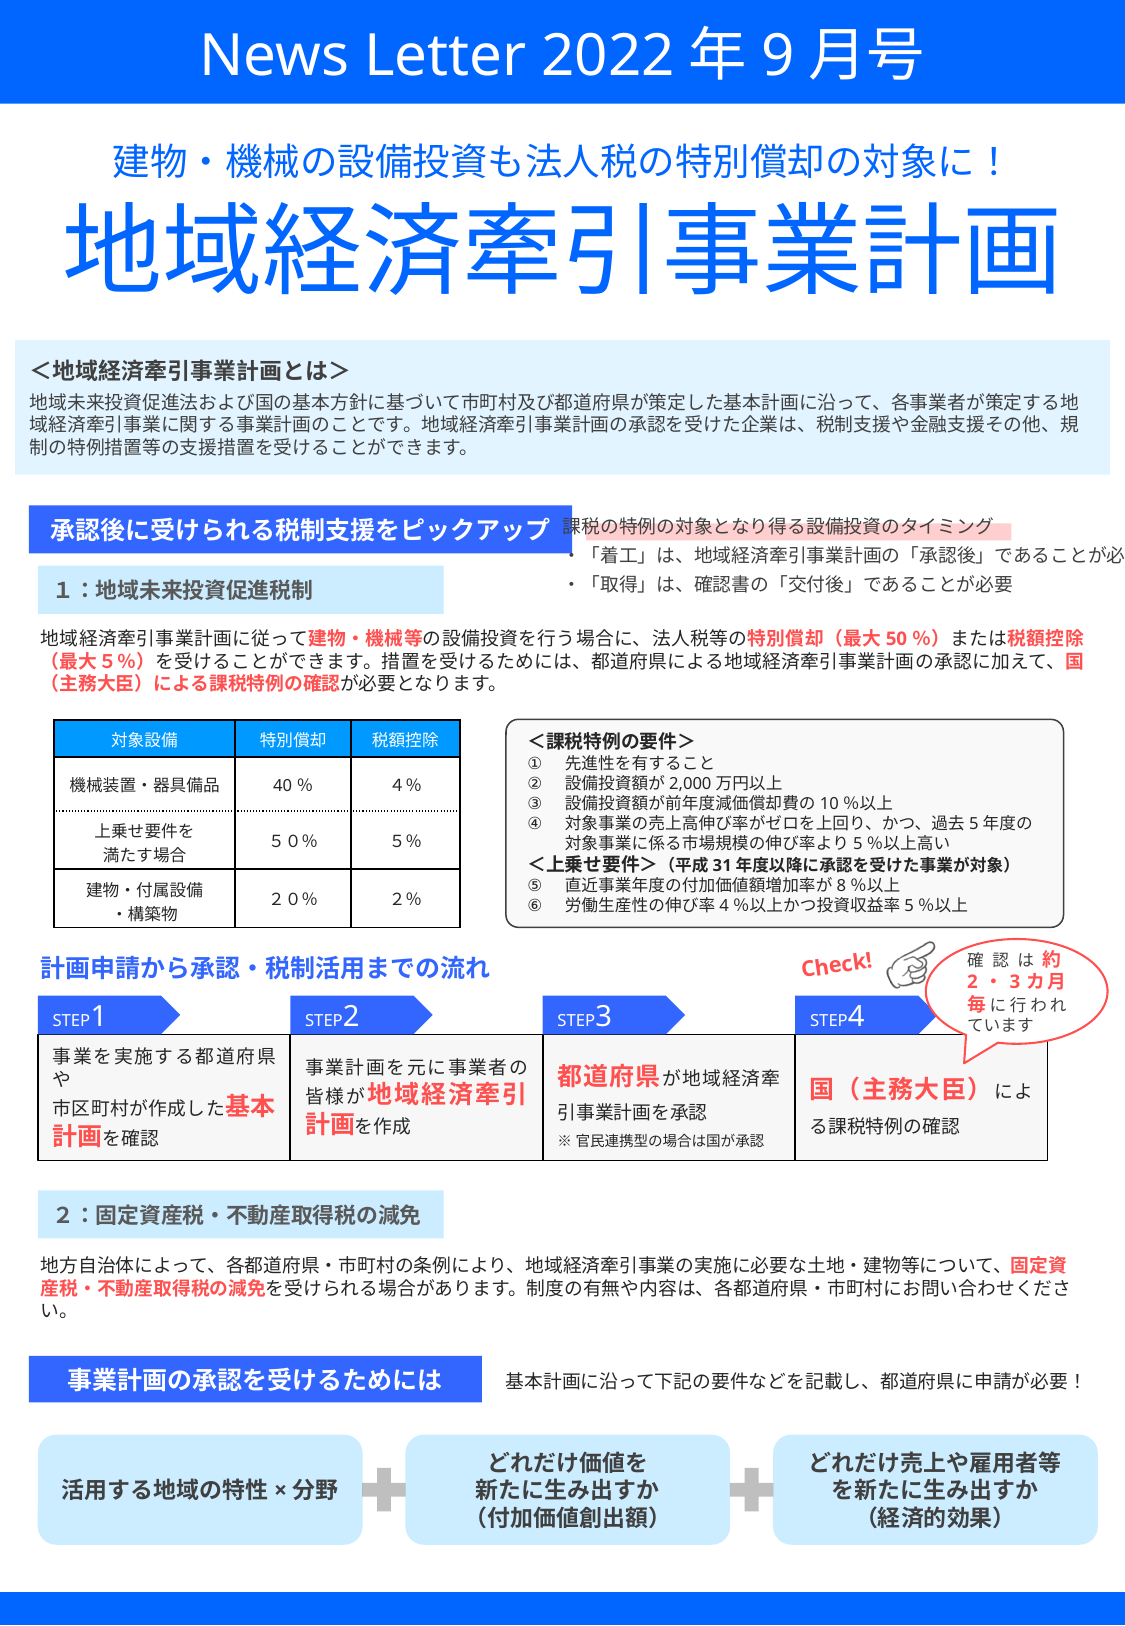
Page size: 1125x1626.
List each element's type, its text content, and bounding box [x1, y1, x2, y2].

text_box 基本計画に沿って下記の要件などを記載し、都道府県に申請が必要！ [491, 1362, 1125, 1400]
table_header 特別償却 [236, 721, 350, 756]
text_box 承認後に受けられる税制支援をピックアップ [27, 503, 574, 555]
text_box News Letter 2022年9月号 [137, 0, 988, 106]
text_box 建物・機械の設備投資も法人税の特別償却の対象に！ 地域経済牽引事業計画 [11, 130, 1114, 315]
table_header 税額控除 [352, 721, 459, 756]
table_cell 建物・付属設備 ・構築物 [55, 870, 234, 927]
text_box 地域経済牽引事業計画に従って建物・機械等の設備投資を行う場合に、法人税等の特別償却（最大50％）または税額控除（最大５％）を受けることができます。措置を受けるためには、都道府県による地域経済牽引事業計画の承認に加えて、国（主務大臣）による課税特例の確認が必要となります。 [25, 619, 1099, 702]
text_box [360, 1466, 408, 1513]
table_header 対象設備 [55, 721, 234, 756]
table_cell ２％ [352, 870, 459, 927]
table_cell 機械装置・器具備品 [55, 758, 234, 811]
text_box 活用する地域の特性×分野 [35, 1432, 365, 1547]
text_box どれだけ価値を 新たに生み出すか （付加価値創出額） [403, 1432, 733, 1547]
text_box ２：固定資産税・不動産取得税の減免 [36, 1188, 446, 1241]
text_box ＜地域経済牽引事業計画とは＞ 地域未来投資促進法および国の基本方針に基づいて市町村及び都道府県が策定した基本計画に沿って、各事業者が策定する地域経済牽引事業に関する事業計画のことです。地域経済牽引事業計画の承認を受けた企業は、税制支援や金融支援その他、規制の特例措置等の支援措置を受けることができます。 [13, 338, 1112, 477]
text_box [728, 1466, 775, 1513]
table_cell ４％ [352, 758, 459, 811]
table_cell ５％ [352, 811, 459, 868]
text_box 計画申請から承認・税制活用までの流れ [24, 942, 571, 994]
text_box １：地域未来投資促進税制 [36, 564, 446, 616]
picture [877, 930, 951, 996]
text_box 課税の特例の対象となり得る設備投資のタイミング ・「着工」は、地域経済牽引事業計画の「承認後」であることが必要 ・「取得」は、確認書の「交付後」であることが必要 [548, 507, 1125, 603]
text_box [37, 995, 1048, 1161]
table_cell ２０％ [236, 870, 350, 927]
text_box 地方自治体によって、各都道府県・市町村の条例により、地域経済牽引事業の実施に必要な土地・建物等について、固定資産税・不動産取得税の減免を受けられる場合があります。制度の有無や内容は、各都道府県・市町村にお問い合わせください。 [25, 1246, 1099, 1329]
text_box どれだけ売上や雇用者等 を新たに生み出すか （経済的効果） [770, 1432, 1100, 1547]
table_cell 上乗せ要件を 満たす場合 [55, 811, 234, 868]
text_box Check! [783, 936, 888, 992]
table_cell 40％ [236, 758, 350, 811]
table_cell ５０％ [236, 811, 350, 868]
text_box 事業計画の承認を受けるためには [27, 1354, 484, 1404]
text_box 確認は約2・3カ月毎に行われています [948, 936, 1110, 1042]
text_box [505, 719, 1064, 928]
